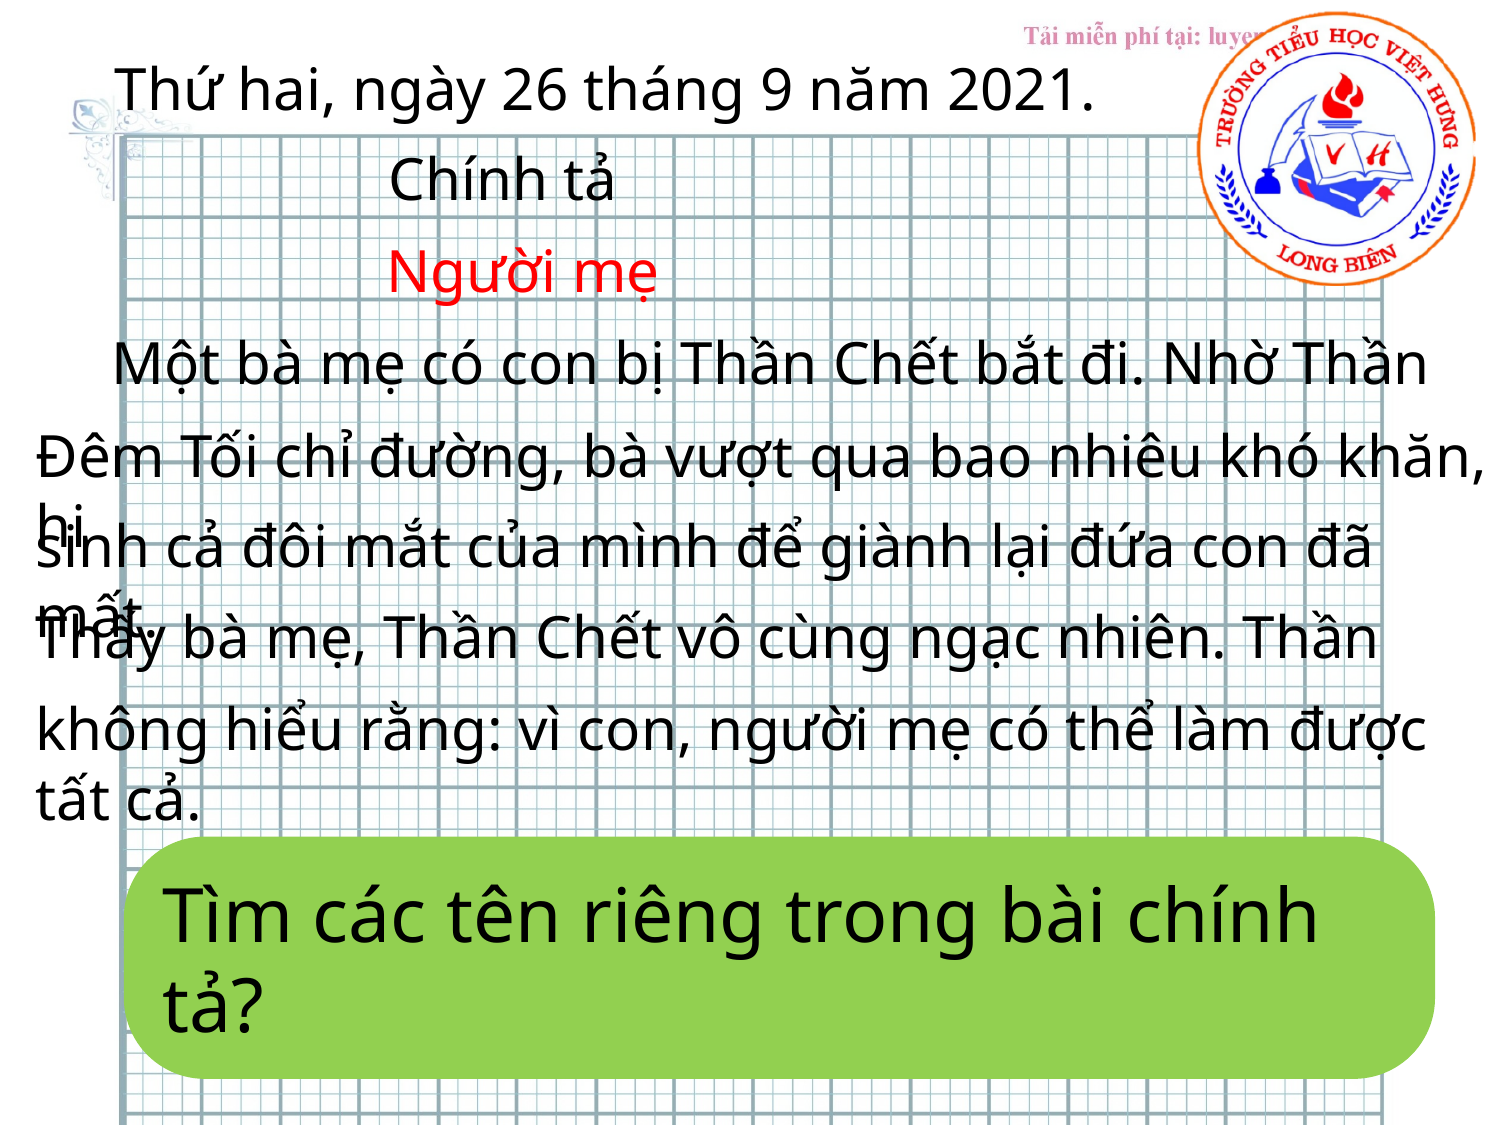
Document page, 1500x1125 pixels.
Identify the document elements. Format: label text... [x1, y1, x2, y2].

text_box không hiểu rằng: vì con, người mẹ có thể làm được tất cả. [20, 684, 1500, 840]
text_box Đêm Tối chỉ đường, bà vượt qua bao nhiêu khó khăn, hi [20, 411, 1500, 501]
text_box sinh cả đôi mắt của mình để giành lại đứa con đã mất. [20, 501, 1500, 593]
text_box Một bà mẹ có con bị Thần Chết bắt đi. Nhờ Thần [0, 319, 1500, 405]
picture [1186, 10, 1476, 287]
text_box Tìm các tên riêng trong bài chính tả? [123, 836, 1436, 1079]
text_box Thấy bà mẹ, Thần Chết vô cùng ngạc nhiên. Thần [20, 593, 1500, 679]
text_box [100, 35, 1150, 314]
